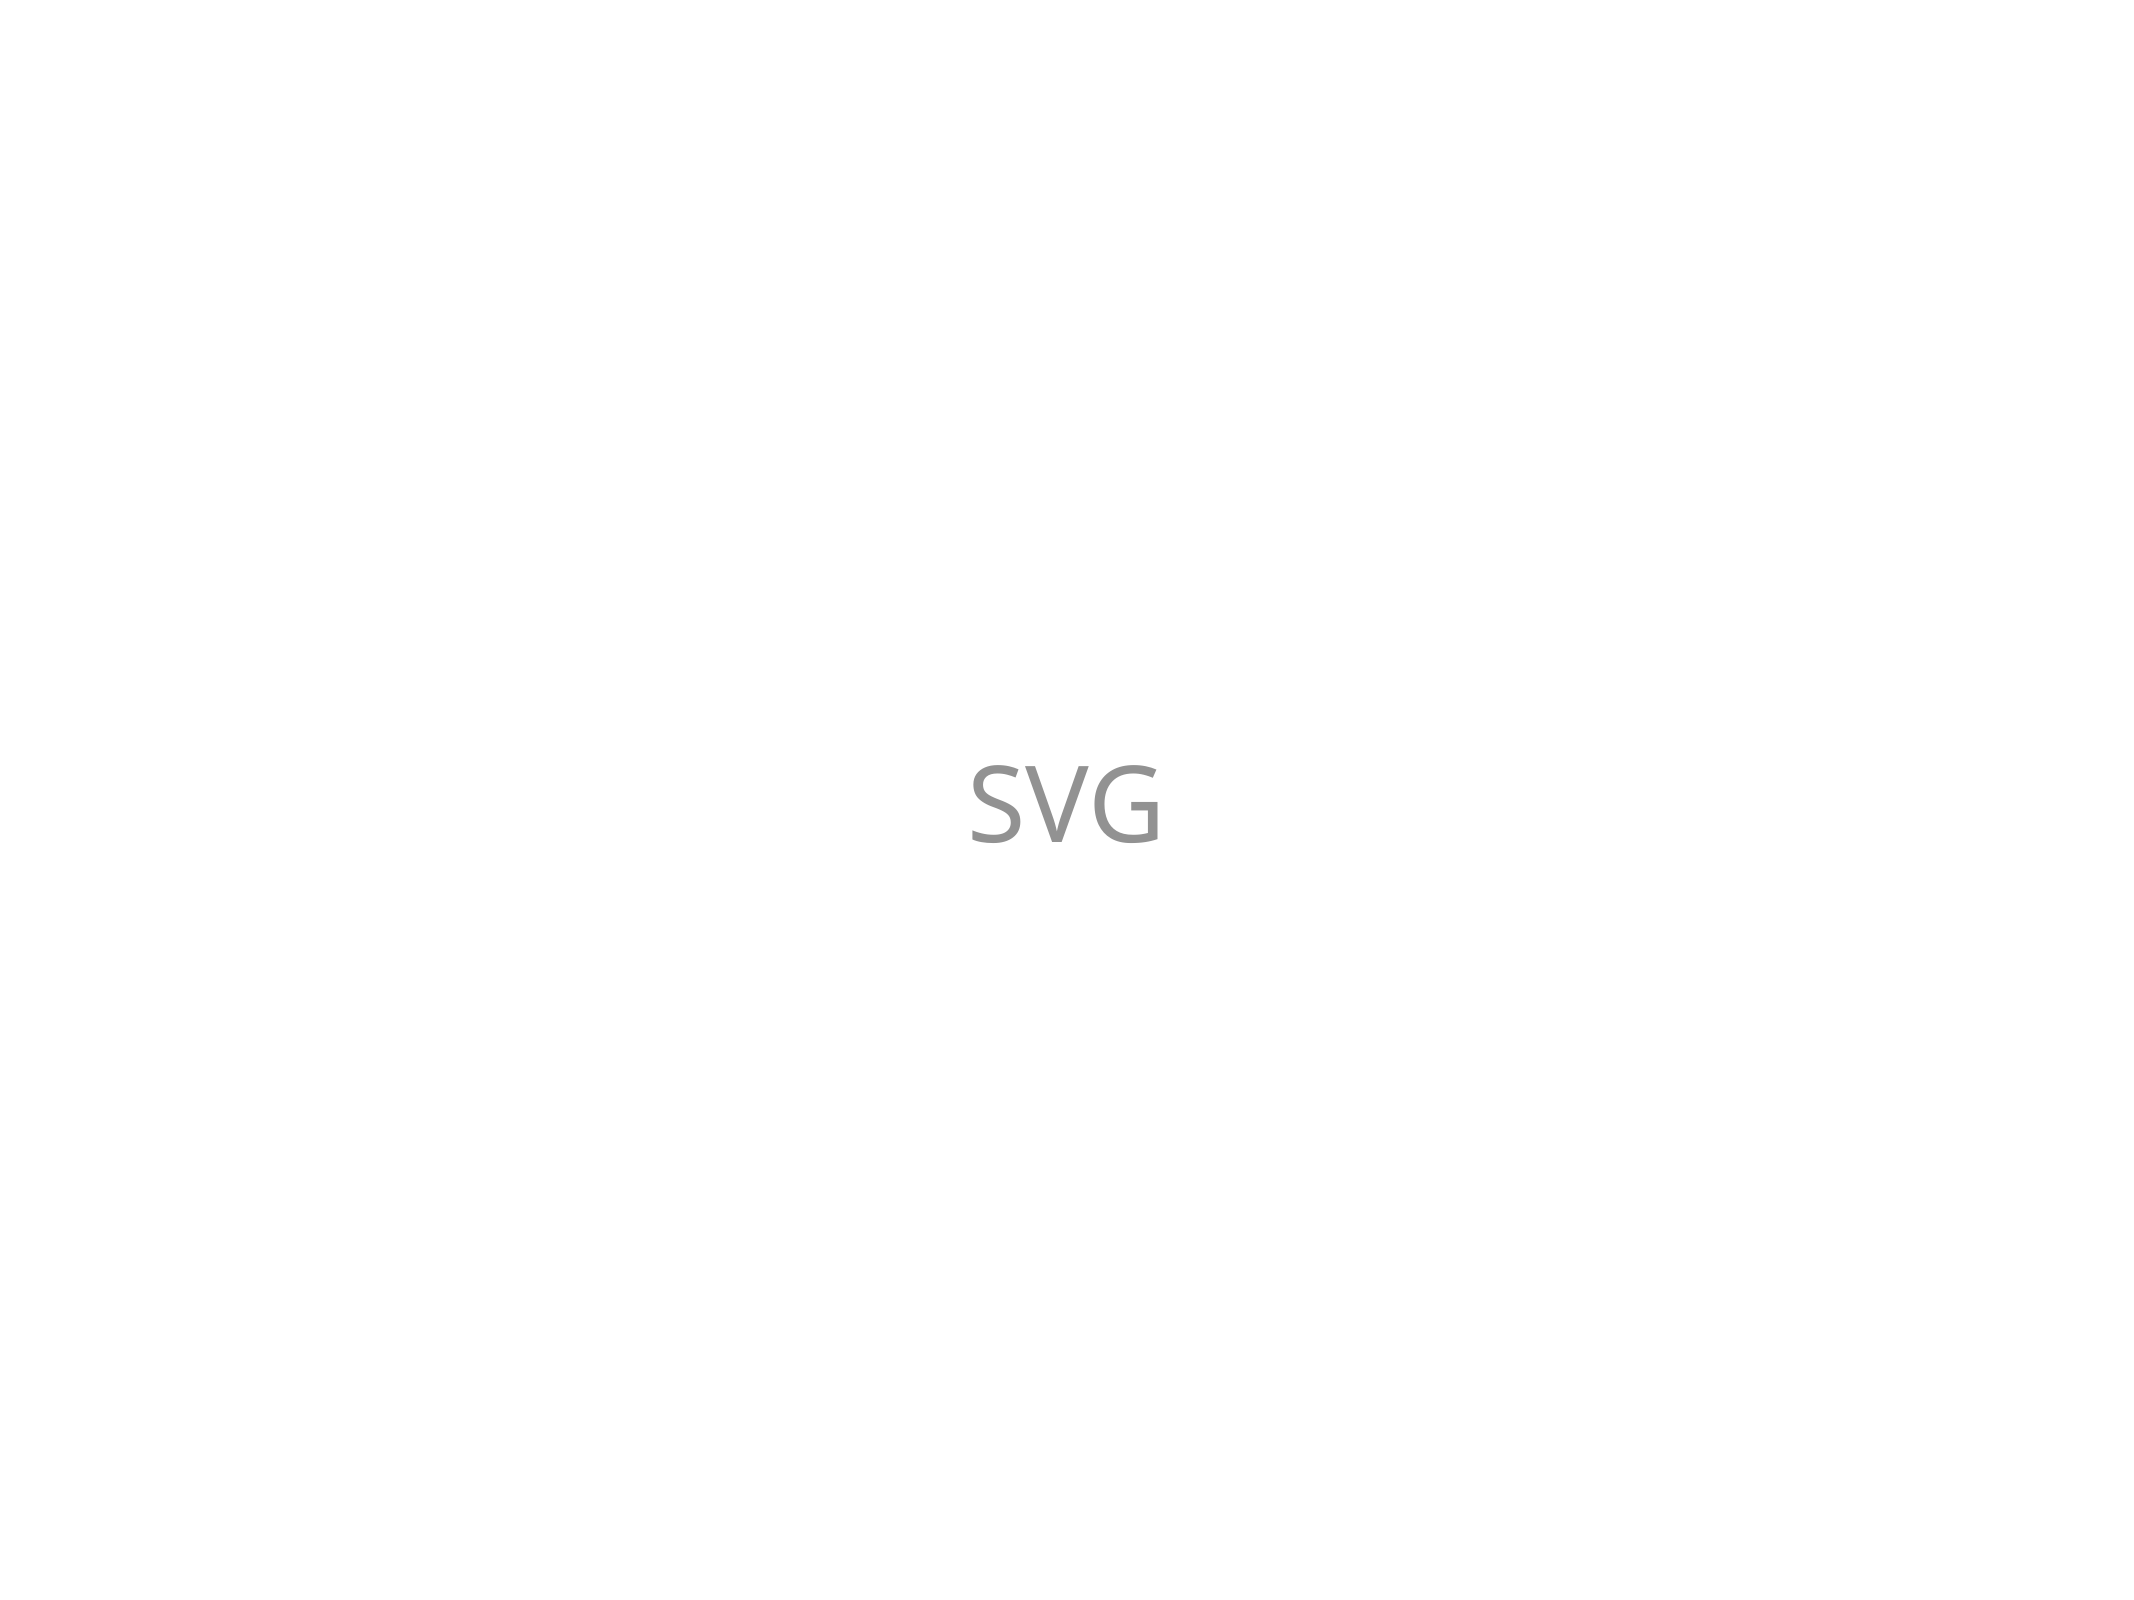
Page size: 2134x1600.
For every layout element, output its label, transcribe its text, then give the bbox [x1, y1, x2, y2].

text_box SVG [959, 727, 1175, 872]
